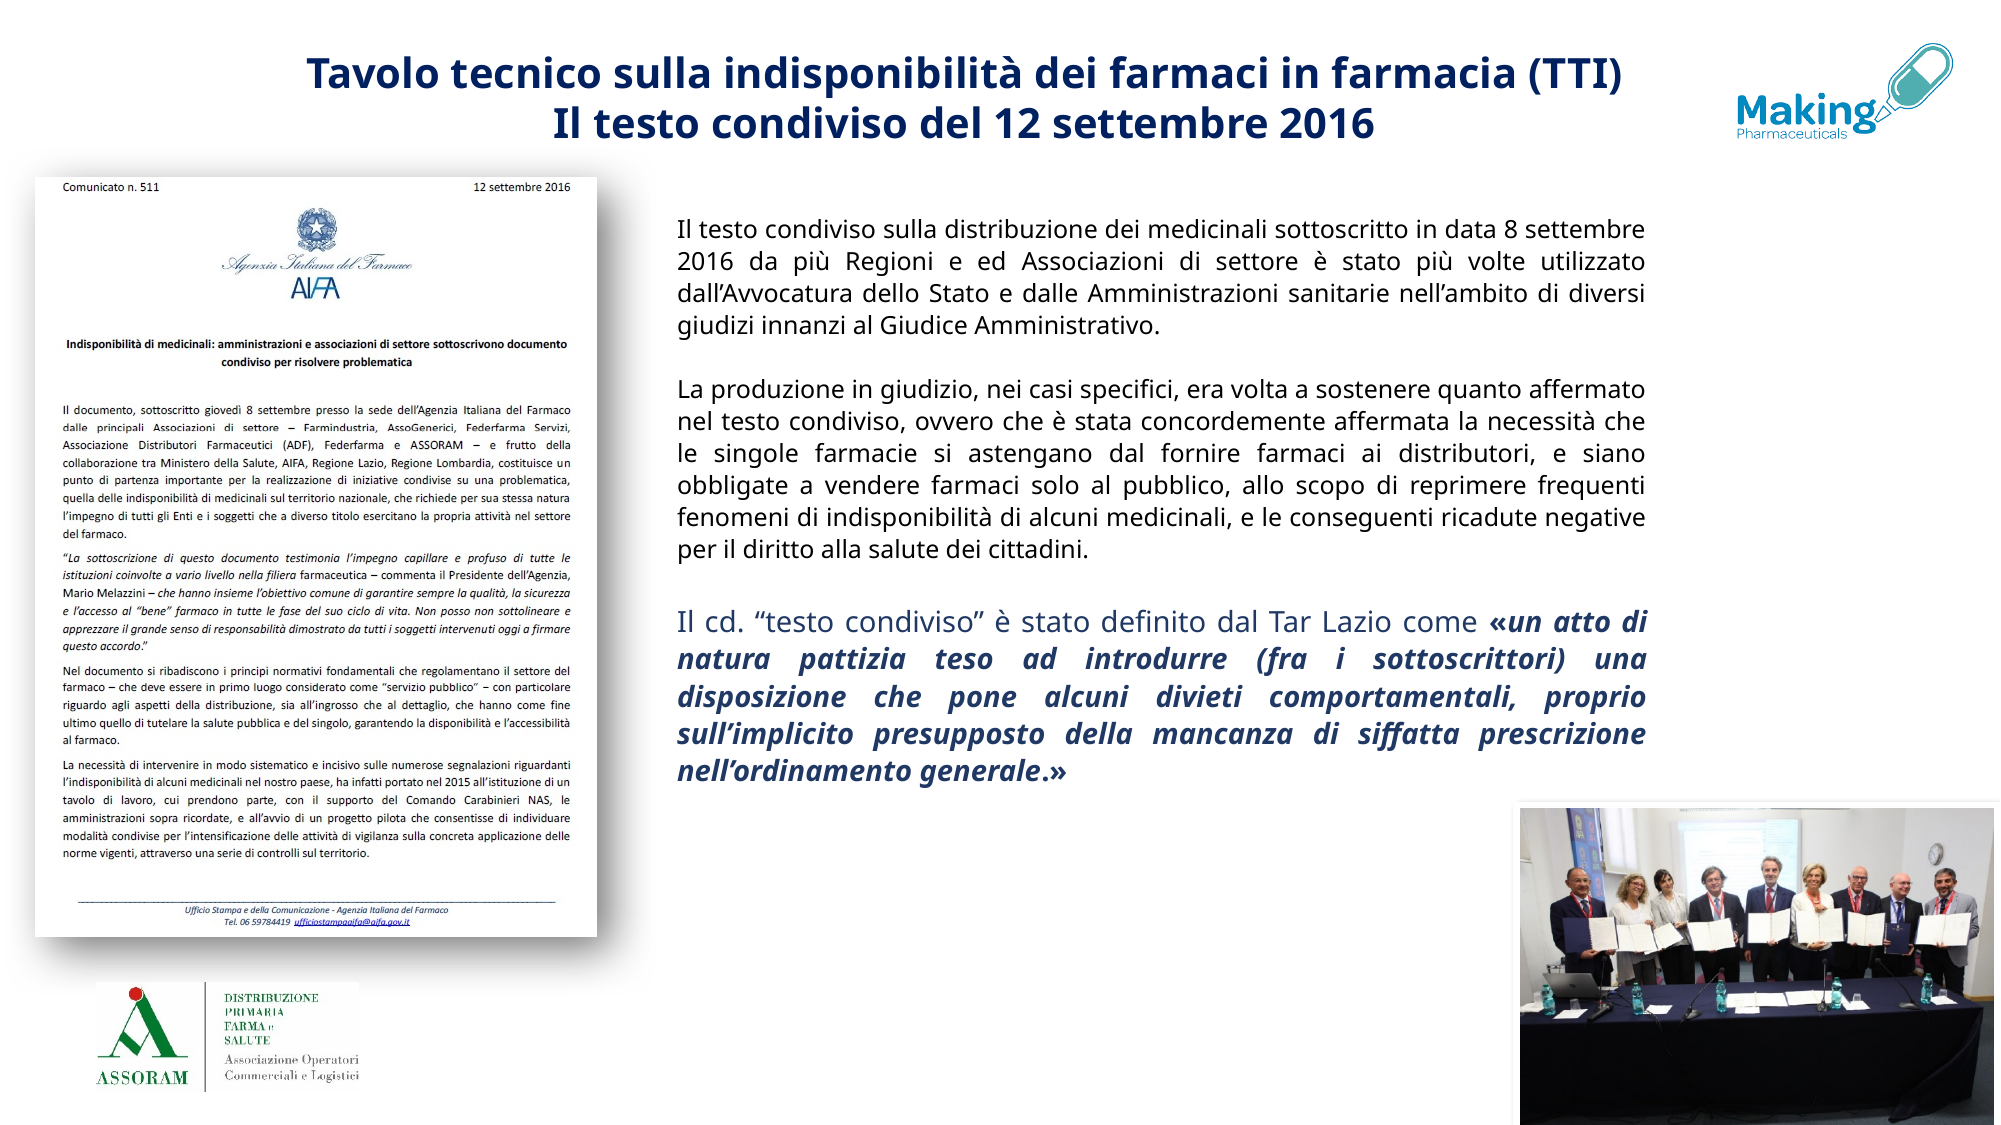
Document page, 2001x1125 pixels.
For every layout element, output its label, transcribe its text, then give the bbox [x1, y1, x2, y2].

text_box Il testo condiviso sulla distribuzione dei medicinali sottoscritto in data 8 settembre 2016 da più Regioni e ed Associazioni di settore è stato più volte utilizzato dall’Avvocatura dello Stato e dalle Amministrazioni sanitarie nell’ambito di diversi giudizi innanzi al Giudice Amministrativo. La produzione in giudizio, nei casi specifici, era volta a sostenere quanto affermato nel testo condiviso, ovvero che è stata concordemente affermata la necessità che le singole farmacie si astengano dal fornire farmaci ai distributori, e siano obbligate a vendere farmaci solo al pubblico, allo scopo di reprimere frequenti fenomeni di indisponibilità di alcuni medicinali, e le conseguenti ricadute negative per il diritto alla salute dei cittadini. Il cd. “testo condiviso” è stato definito dal Tar Lazio come «un atto di natura pattizia teso ad introdurre (fra i sottoscrittori) una disposizione che pone alcuni divieti comportamentali, proprio sull’implicito presupposto della mancanza di siffatta prescrizione nell’ordinamento generale.» [662, 203, 1663, 795]
text_box Tavolo tecnico sulla indisponibilità dei farmaci in farmacia (TTI) Il testo condiviso del 12 settembre 2016 [280, 39, 1650, 155]
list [1731, 39, 1958, 143]
picture [96, 982, 359, 1092]
picture [35, 177, 597, 937]
picture [1519, 807, 1995, 1125]
